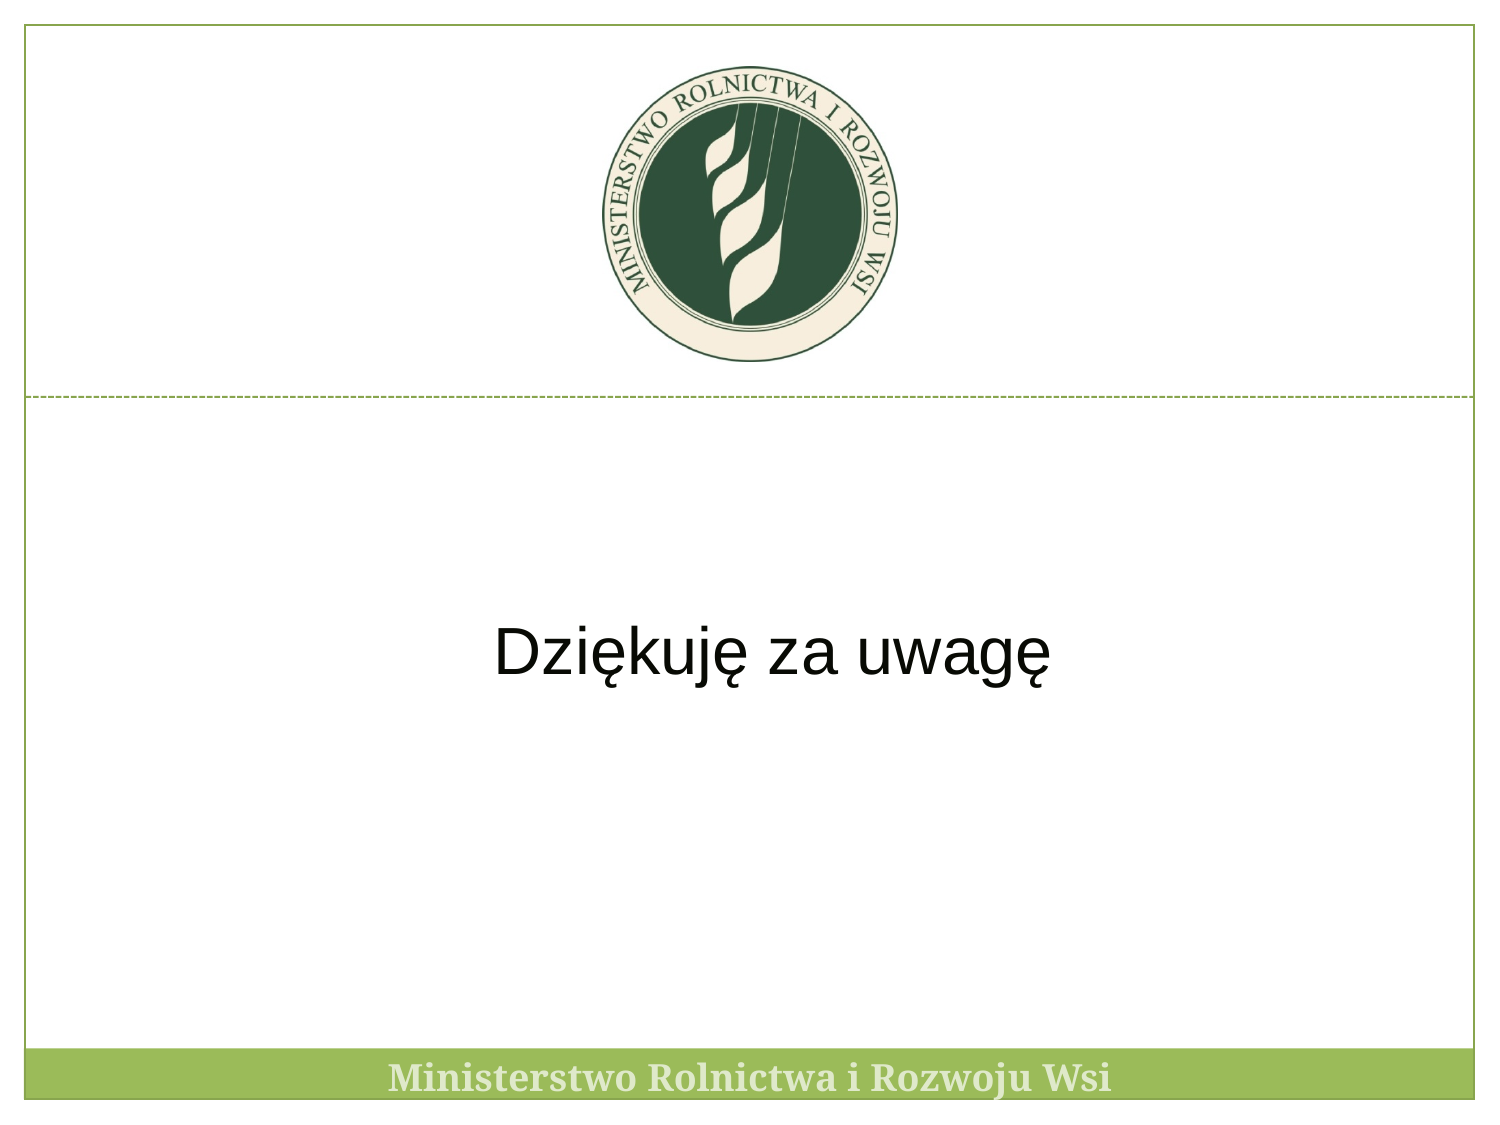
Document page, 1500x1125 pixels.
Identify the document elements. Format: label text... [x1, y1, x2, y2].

text_box Ministerstwo Rolnictwa i Rozwoju Wsi [29, 1046, 1471, 1107]
picture [602, 66, 898, 362]
text_box Dziękuję za uwagę [123, 444, 1424, 1035]
